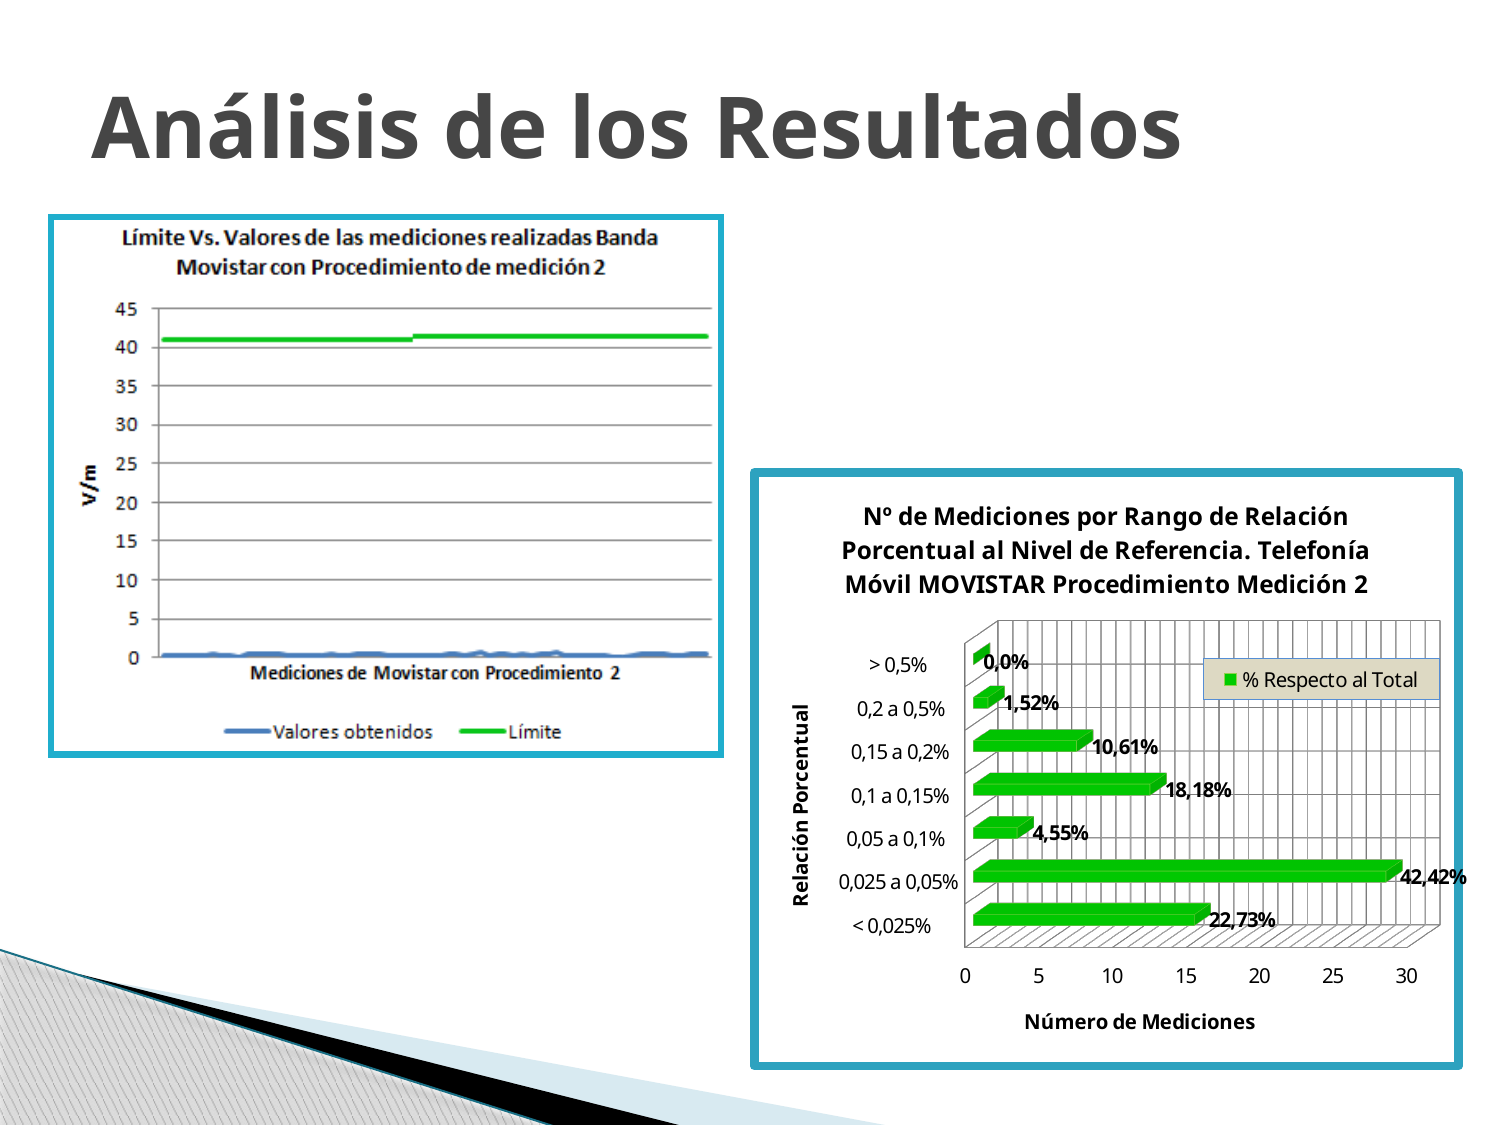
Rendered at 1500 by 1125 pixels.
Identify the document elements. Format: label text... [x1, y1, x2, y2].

title Análisis de los Resultados [76, 30, 1427, 219]
picture [53, 219, 719, 752]
chart [749, 467, 1471, 1071]
